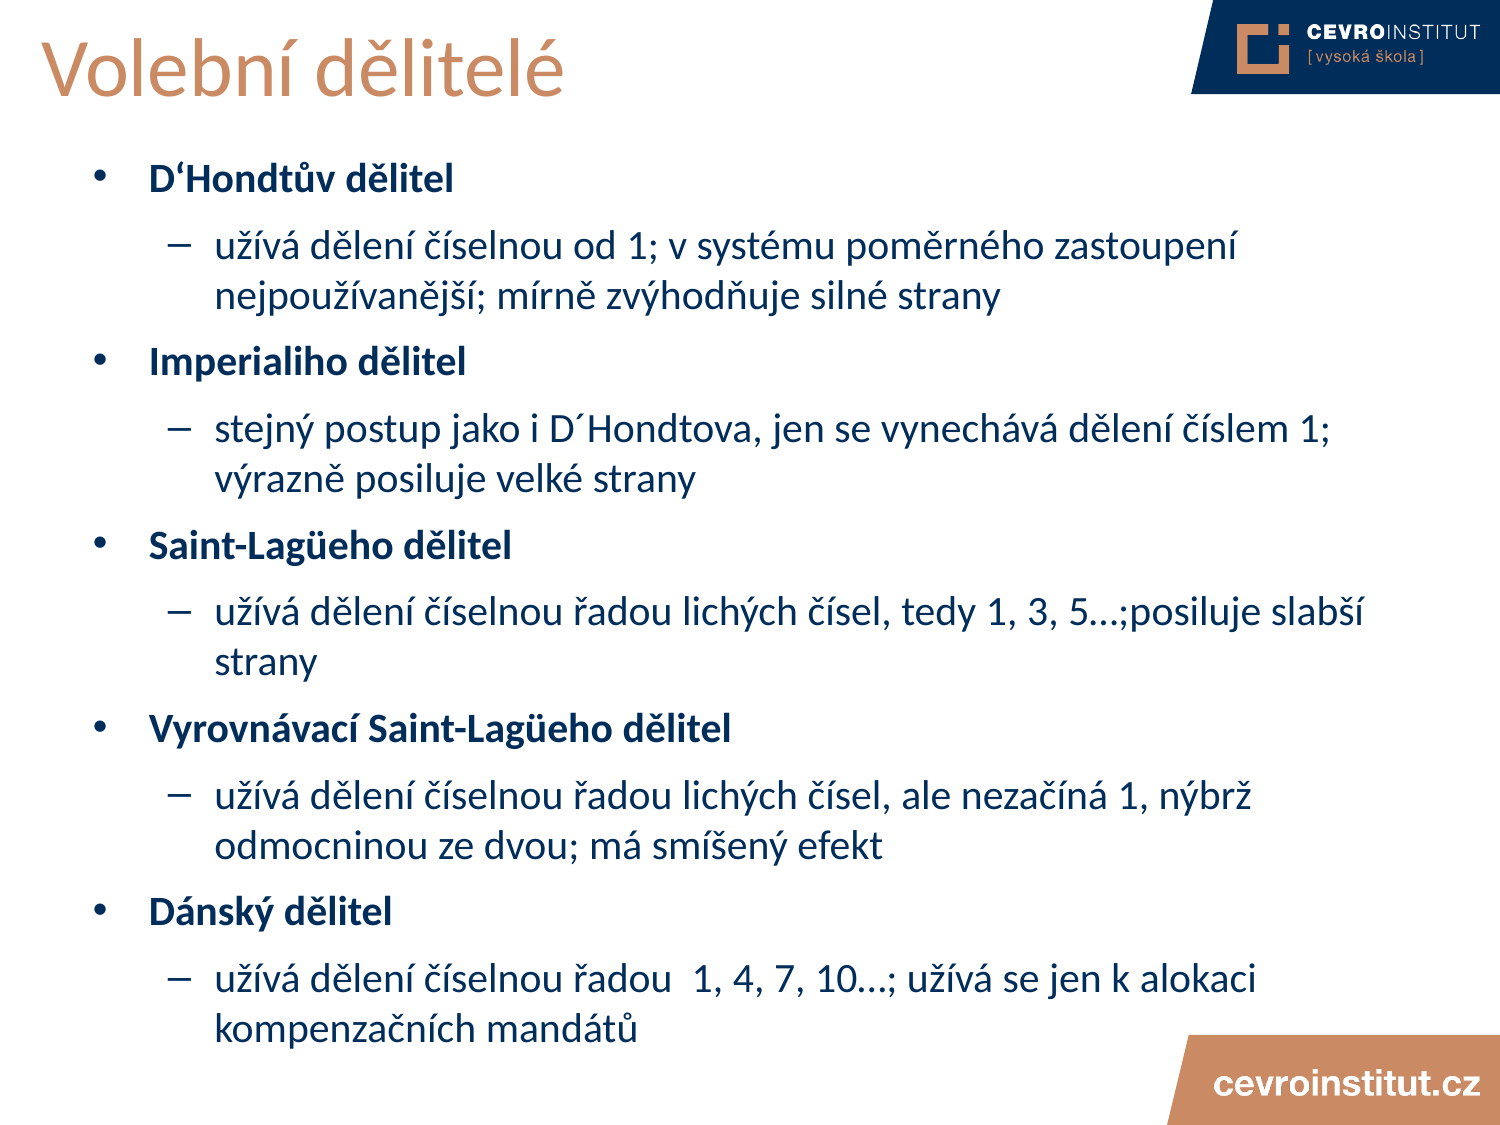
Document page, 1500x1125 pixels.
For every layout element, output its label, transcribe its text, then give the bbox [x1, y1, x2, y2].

text_box D‘Hondtův dělitel užívá dělení číselnou od 1; v systému poměrného zastoupení nejpoužívanější; mírně zvýhodňuje silné strany Imperialiho dělitel stejný postup jako i D´Hondtova, jen se vynechává dělení číslem 1; výrazně posiluje velké strany Saint-Lagüeho dělitel užívá dělení číselnou řadou lichých čísel, tedy 1, 3, 5…;posiluje slabší strany Vyrovnávací Saint-Lagüeho dělitel užívá dělení číselnou řadou lichých čísel, ale nezačíná 1, nýbrž odmocninou ze dvou; má smíšený efekt Dánský dělitel užívá dělení číselnou řadou 1, 4, 7, 10…; užívá se jen k alokaci kompenzačních mandátů [77, 143, 1438, 1088]
picture [1214, 1069, 1480, 1096]
title Volební dělitelé [0, 0, 1500, 126]
